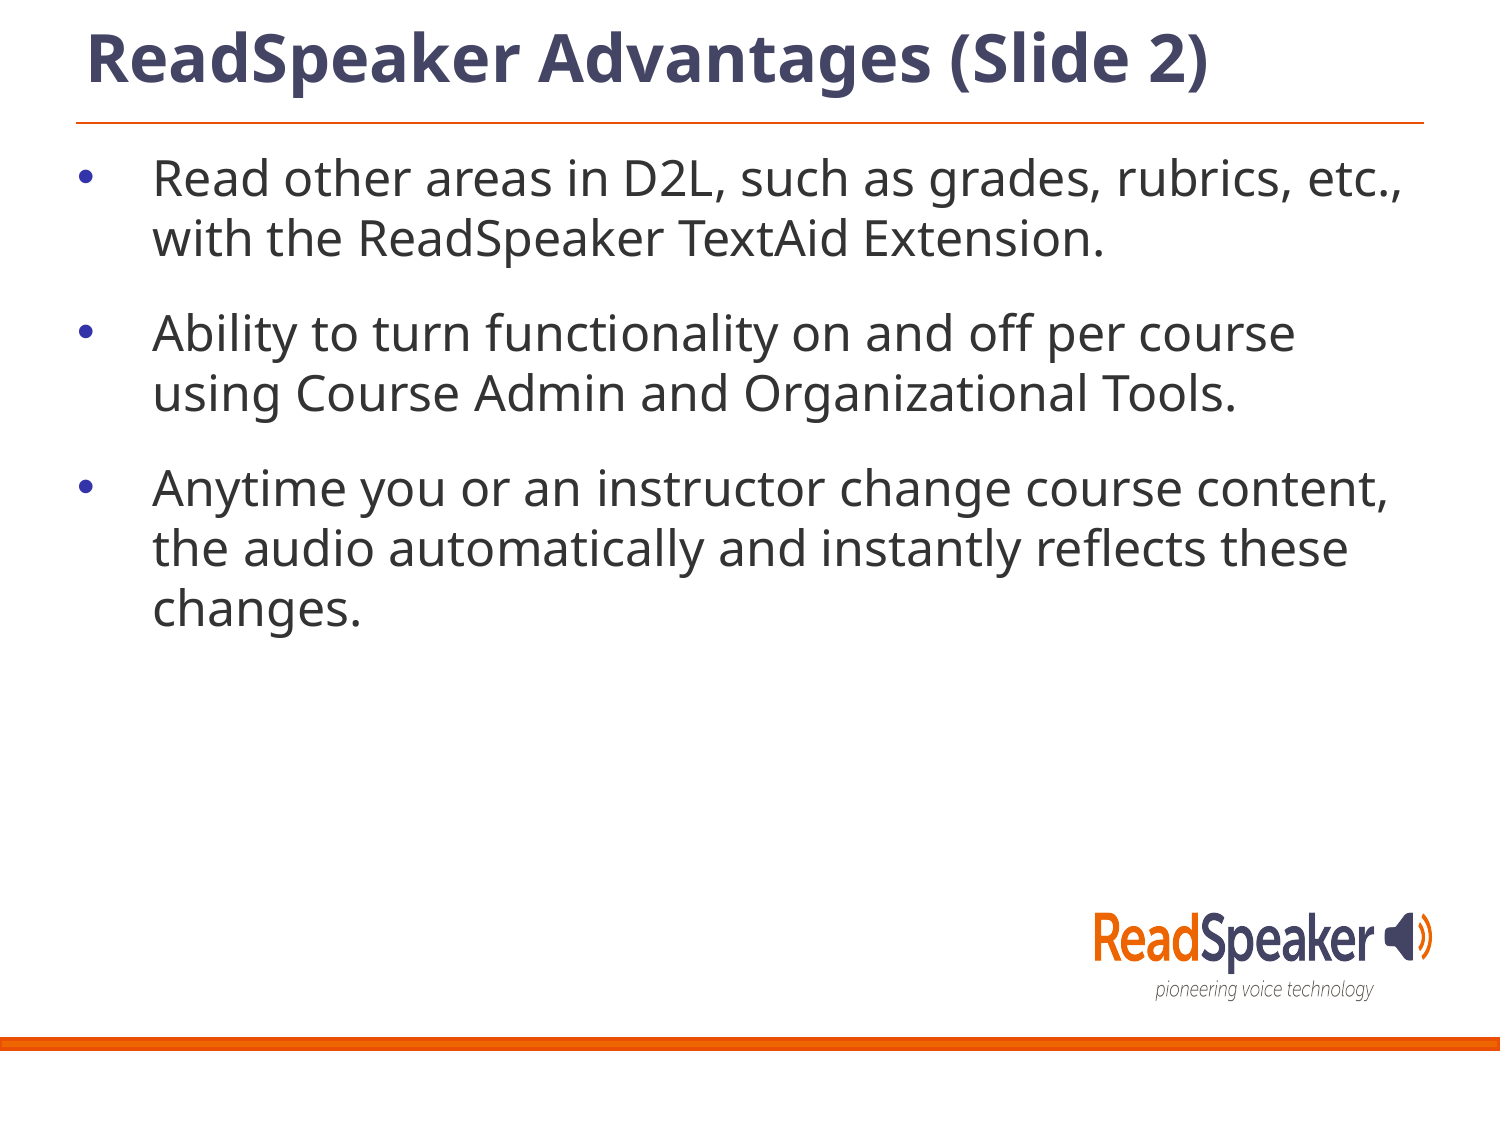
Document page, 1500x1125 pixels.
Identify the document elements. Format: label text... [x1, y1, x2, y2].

list Read other areas in D2L, such as grades, rubrics, etc., with the ReadSpeaker TextAid Extension. Ability to turn functionality on and off per course using Course Admin and Organizational Tools. Anytime you or an instructor change course content, the audio automatically and instantly reflects these changes. [77, 146, 1441, 1007]
picture [1068, 890, 1459, 1010]
title ReadSpeaker Advantages (Slide 2) [85, 16, 1468, 110]
